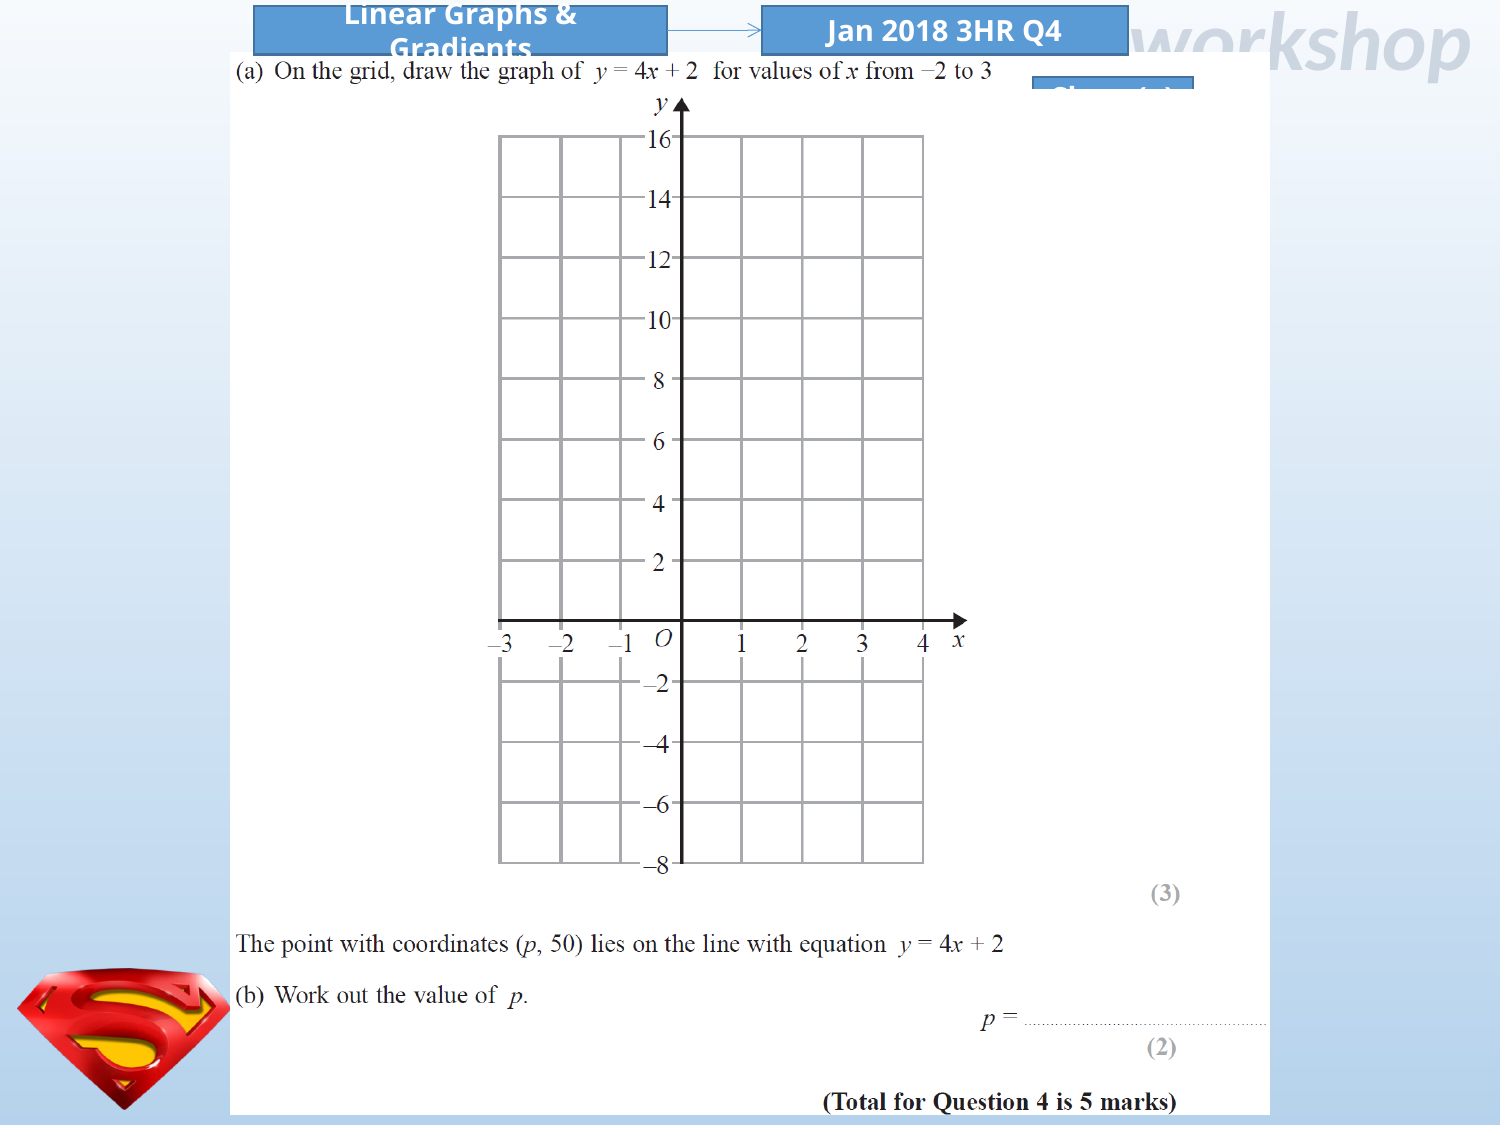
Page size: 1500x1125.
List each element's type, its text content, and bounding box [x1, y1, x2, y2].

picture [17, 52, 1270, 1115]
text_box Linear Graphs & Gradients [253, 5, 668, 52]
text_box Jan 2018 3HR Q4 [761, 5, 1129, 52]
